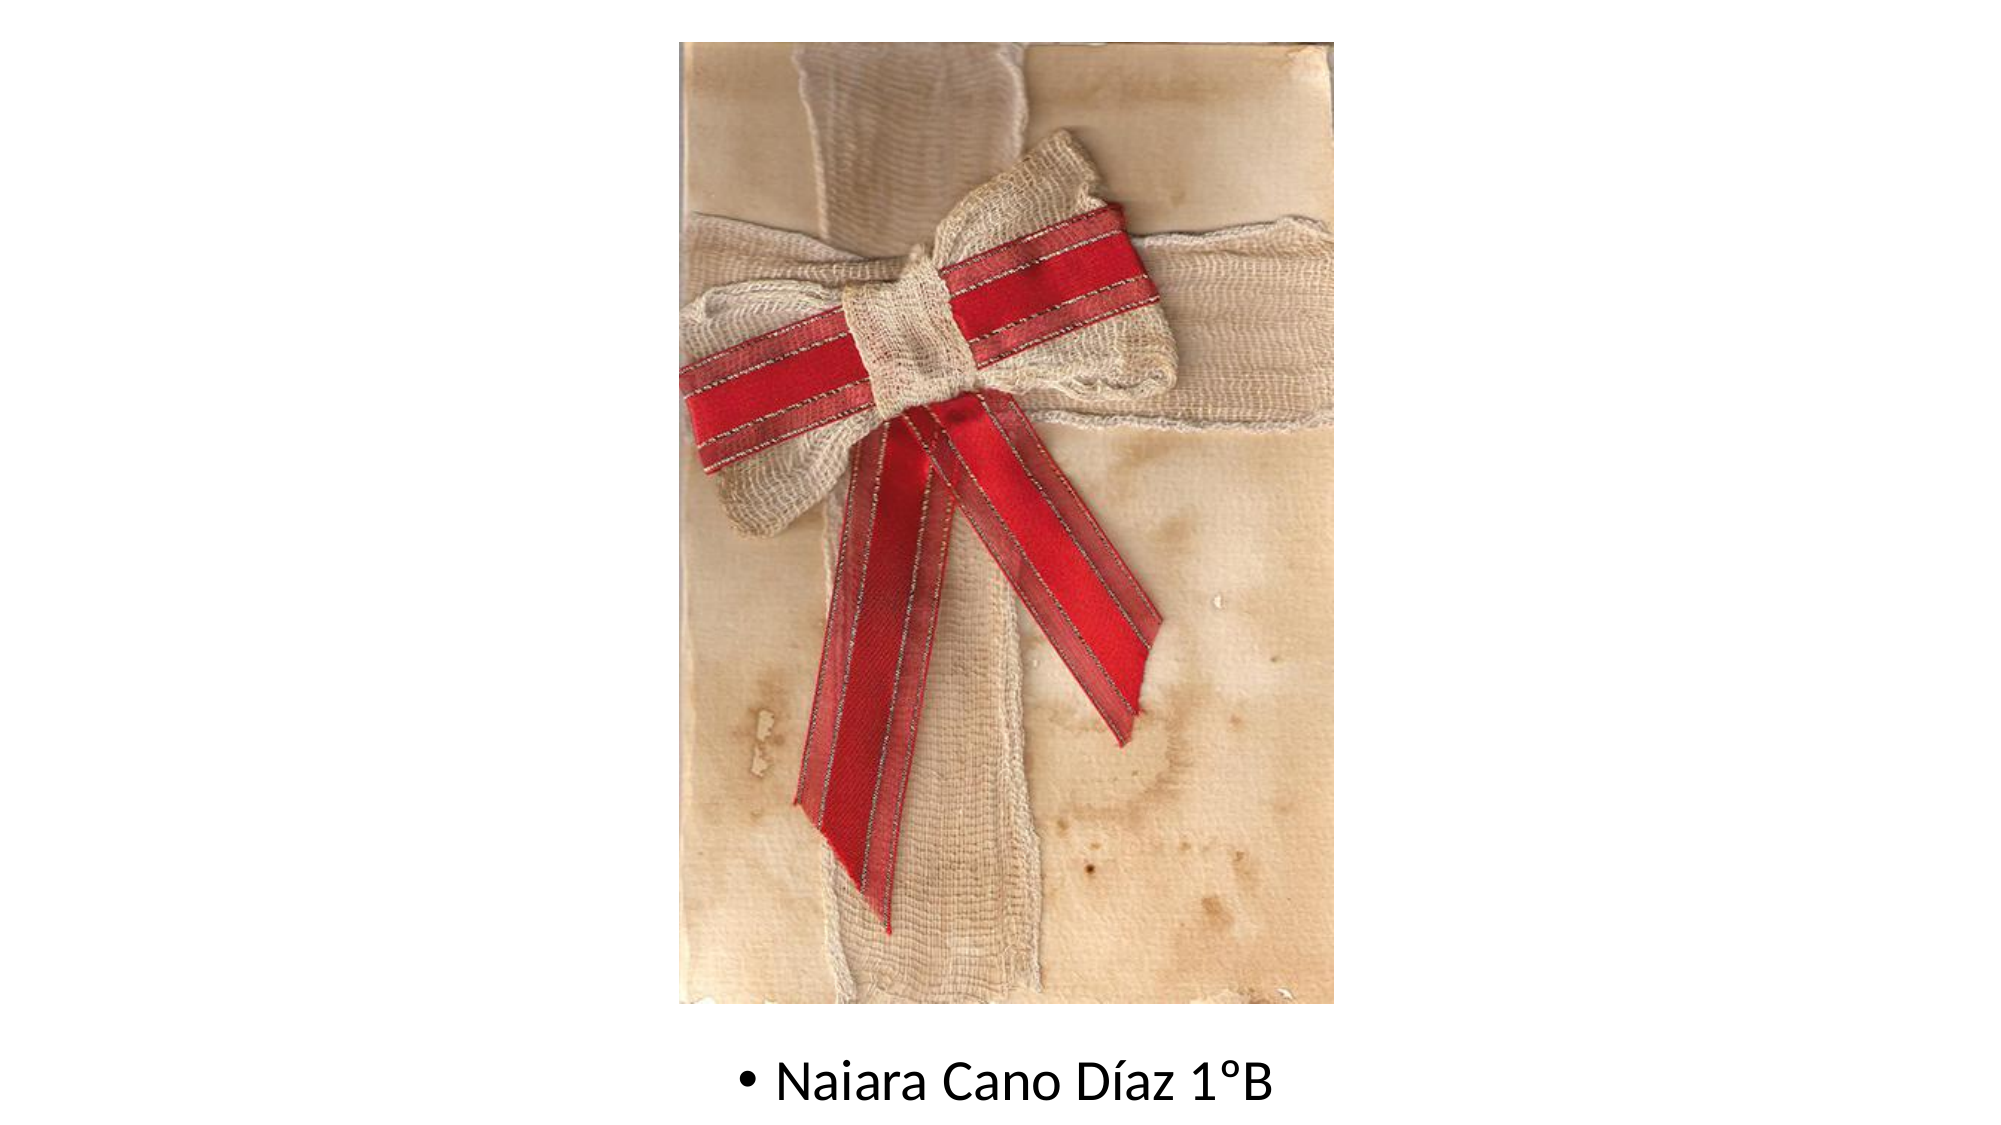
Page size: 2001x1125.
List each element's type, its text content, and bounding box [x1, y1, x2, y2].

picture [678, 41, 1334, 1004]
list Naiara Cano Díaz 1ºB [722, 1042, 2000, 1125]
